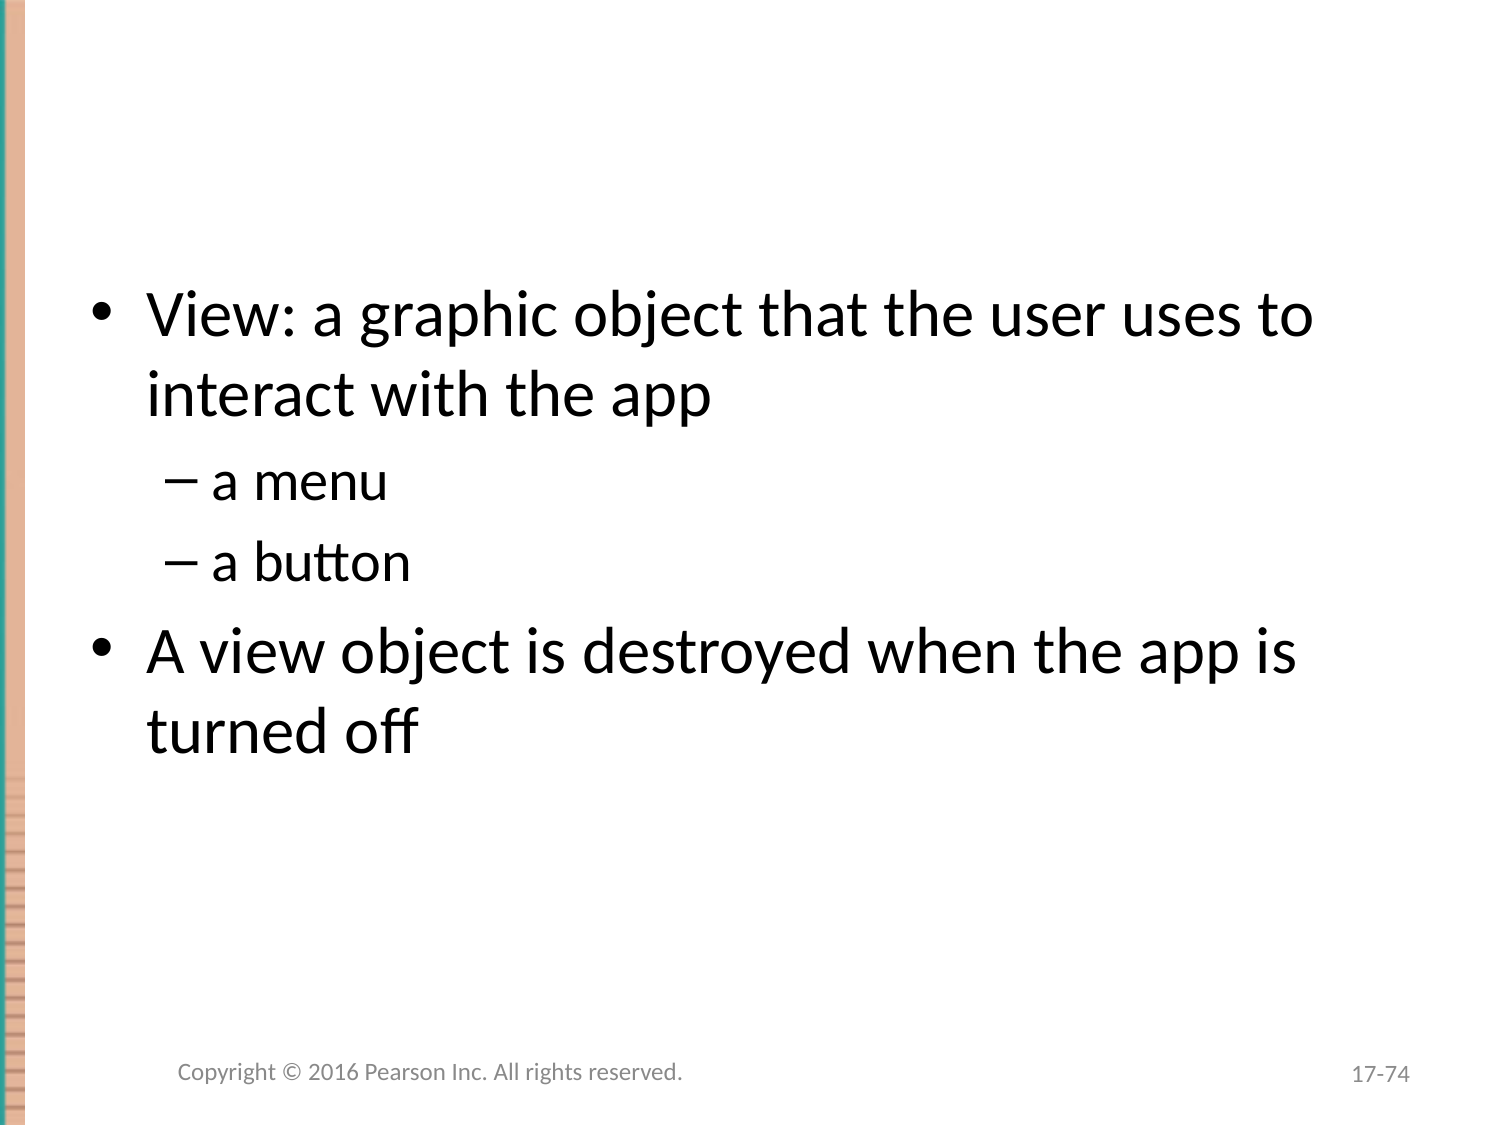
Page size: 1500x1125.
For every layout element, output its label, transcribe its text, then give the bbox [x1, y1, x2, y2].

picture [0, 0, 25, 1125]
slide_number 17-74 [1074, 1042, 1425, 1103]
list View: a graphic object that the user uses to interact with the app a menu a button A view object is destroyed when the app is turned off [75, 262, 1425, 1005]
footer Copyright © 2016 Pearson Inc. All rights reserved. [75, 1040, 788, 1100]
